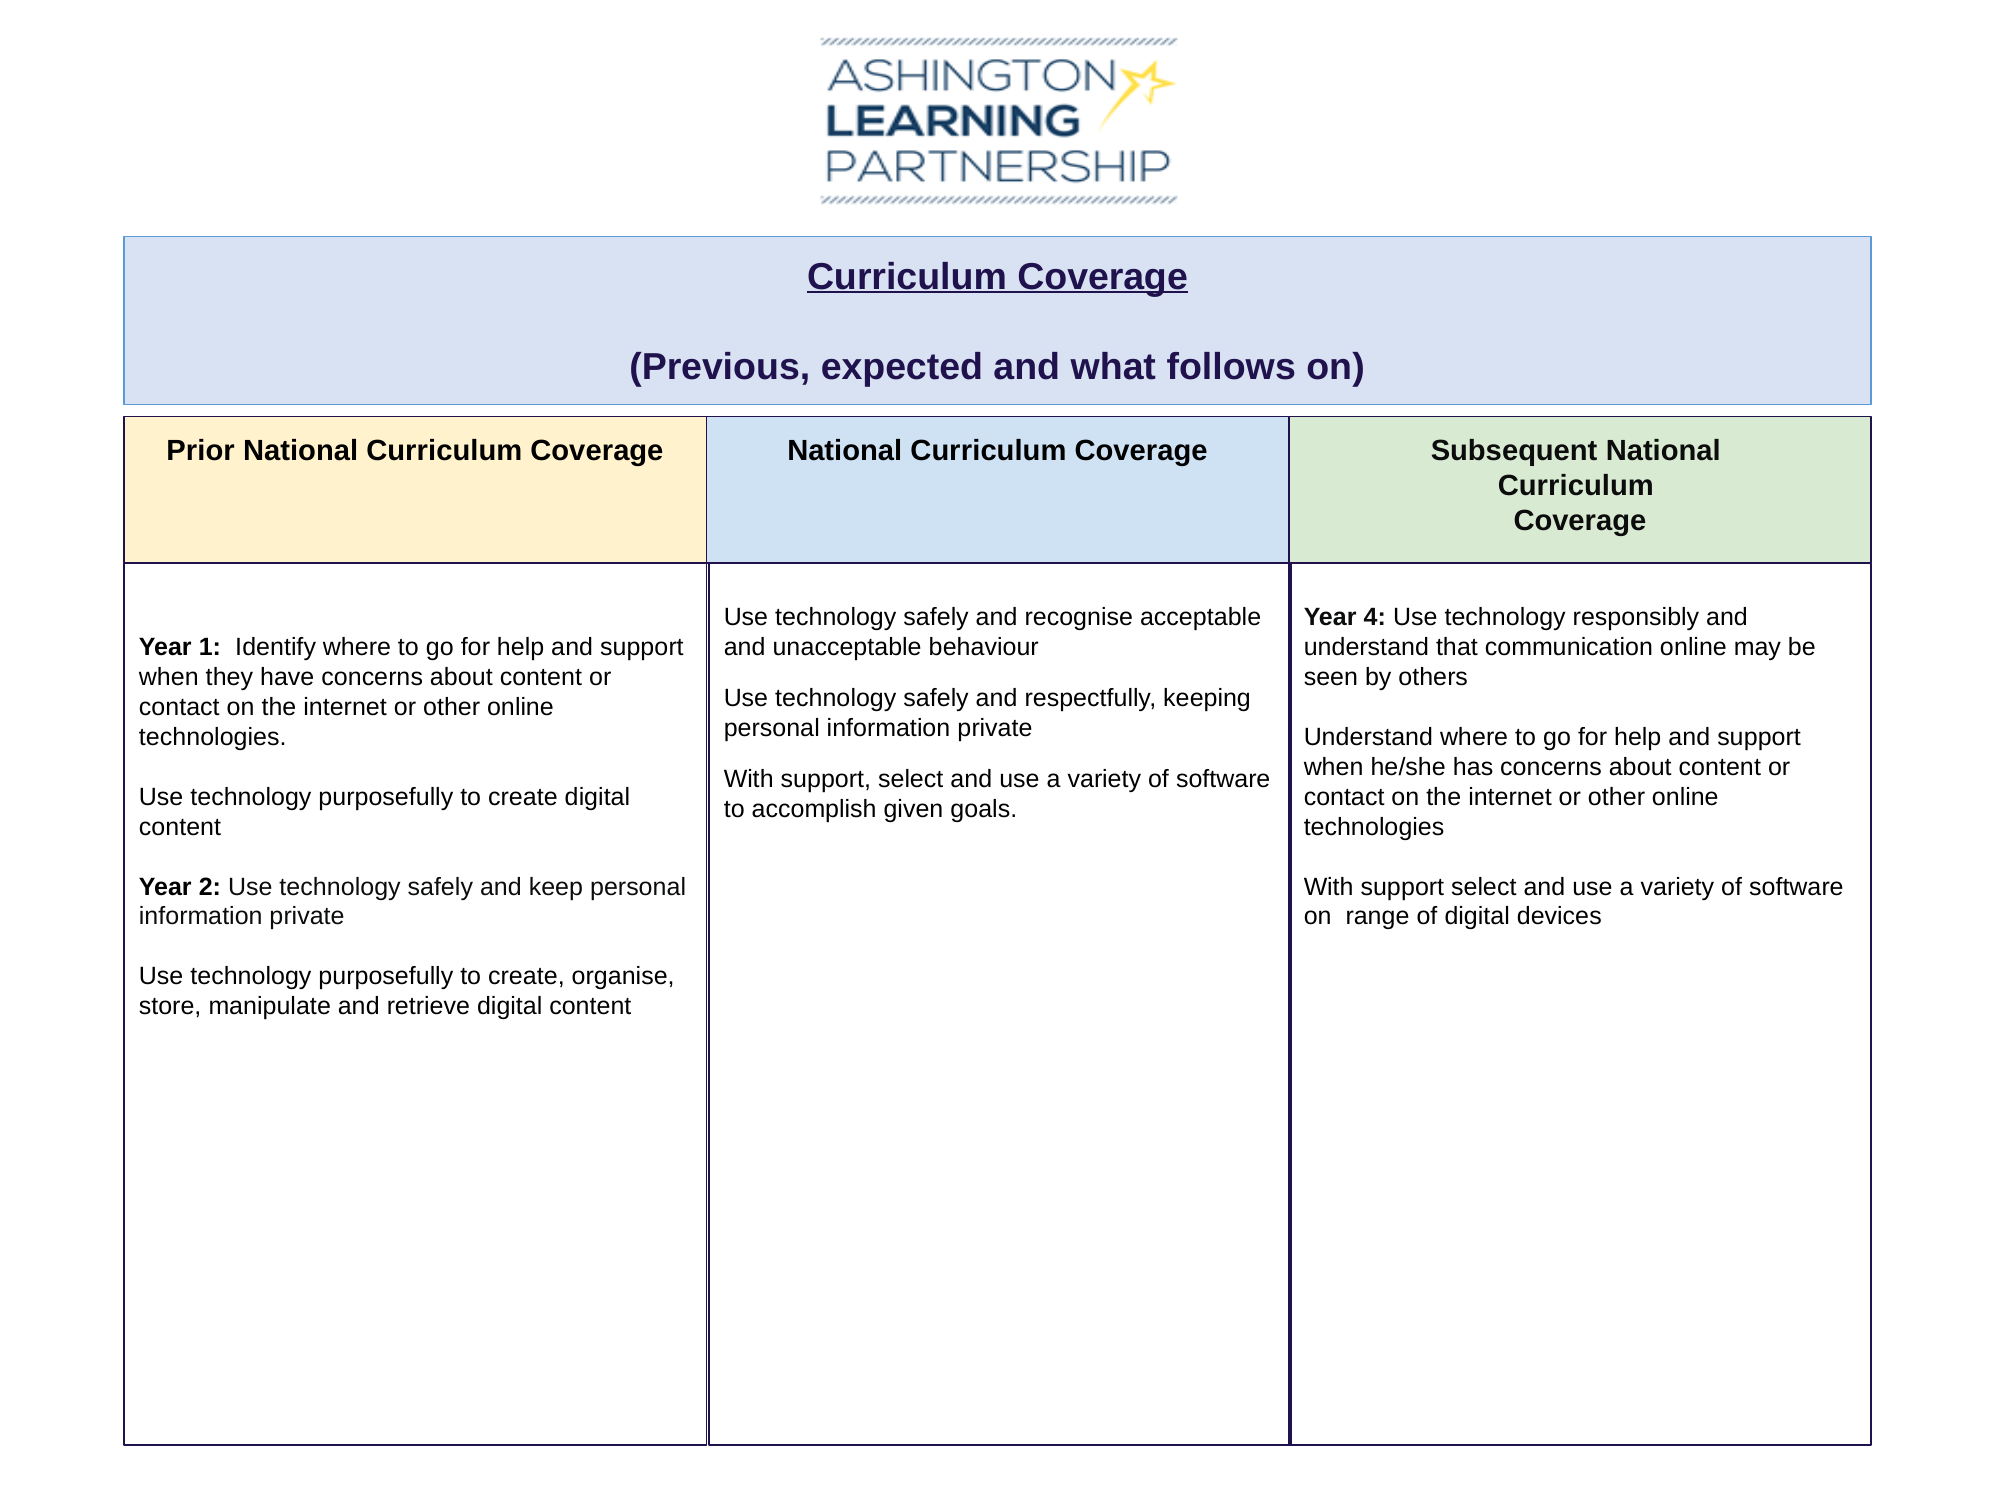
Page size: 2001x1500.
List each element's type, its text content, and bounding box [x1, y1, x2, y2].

text_box Year 1: Identify where to go for help and support when they have concerns about content or contact on the internet or other online technologies. Use technology purposefully to create digital content Year 2: Use technology safely and keep personal information private Use technology purposefully to create, organise, store, manipulate and retrieve digital content [123, 564, 707, 1446]
text_box Use technology safely and recognise acceptable and unacceptable behaviour Use technology safely and respectfully, keeping personal information private With support, select and use a variety of software to accomplish given goals. [708, 564, 1288, 1446]
text_box Subsequent National Curriculum Coverage [1288, 416, 1872, 564]
text_box Curriculum Coverage (Previous, expected and what follows on) [123, 236, 1872, 405]
text_box National Curriculum Coverage [706, 416, 1288, 564]
text_box Prior National Curriculum Coverage [123, 416, 706, 564]
text_box Year 4: Use technology responsibly and understand that communication online may be seen by others Understand where to go for help and support when he/she has concerns about content or contact on the internet or other online technologies With support select and use a variety of software on range of digital devices [1288, 564, 1872, 1446]
picture [820, 37, 1180, 206]
